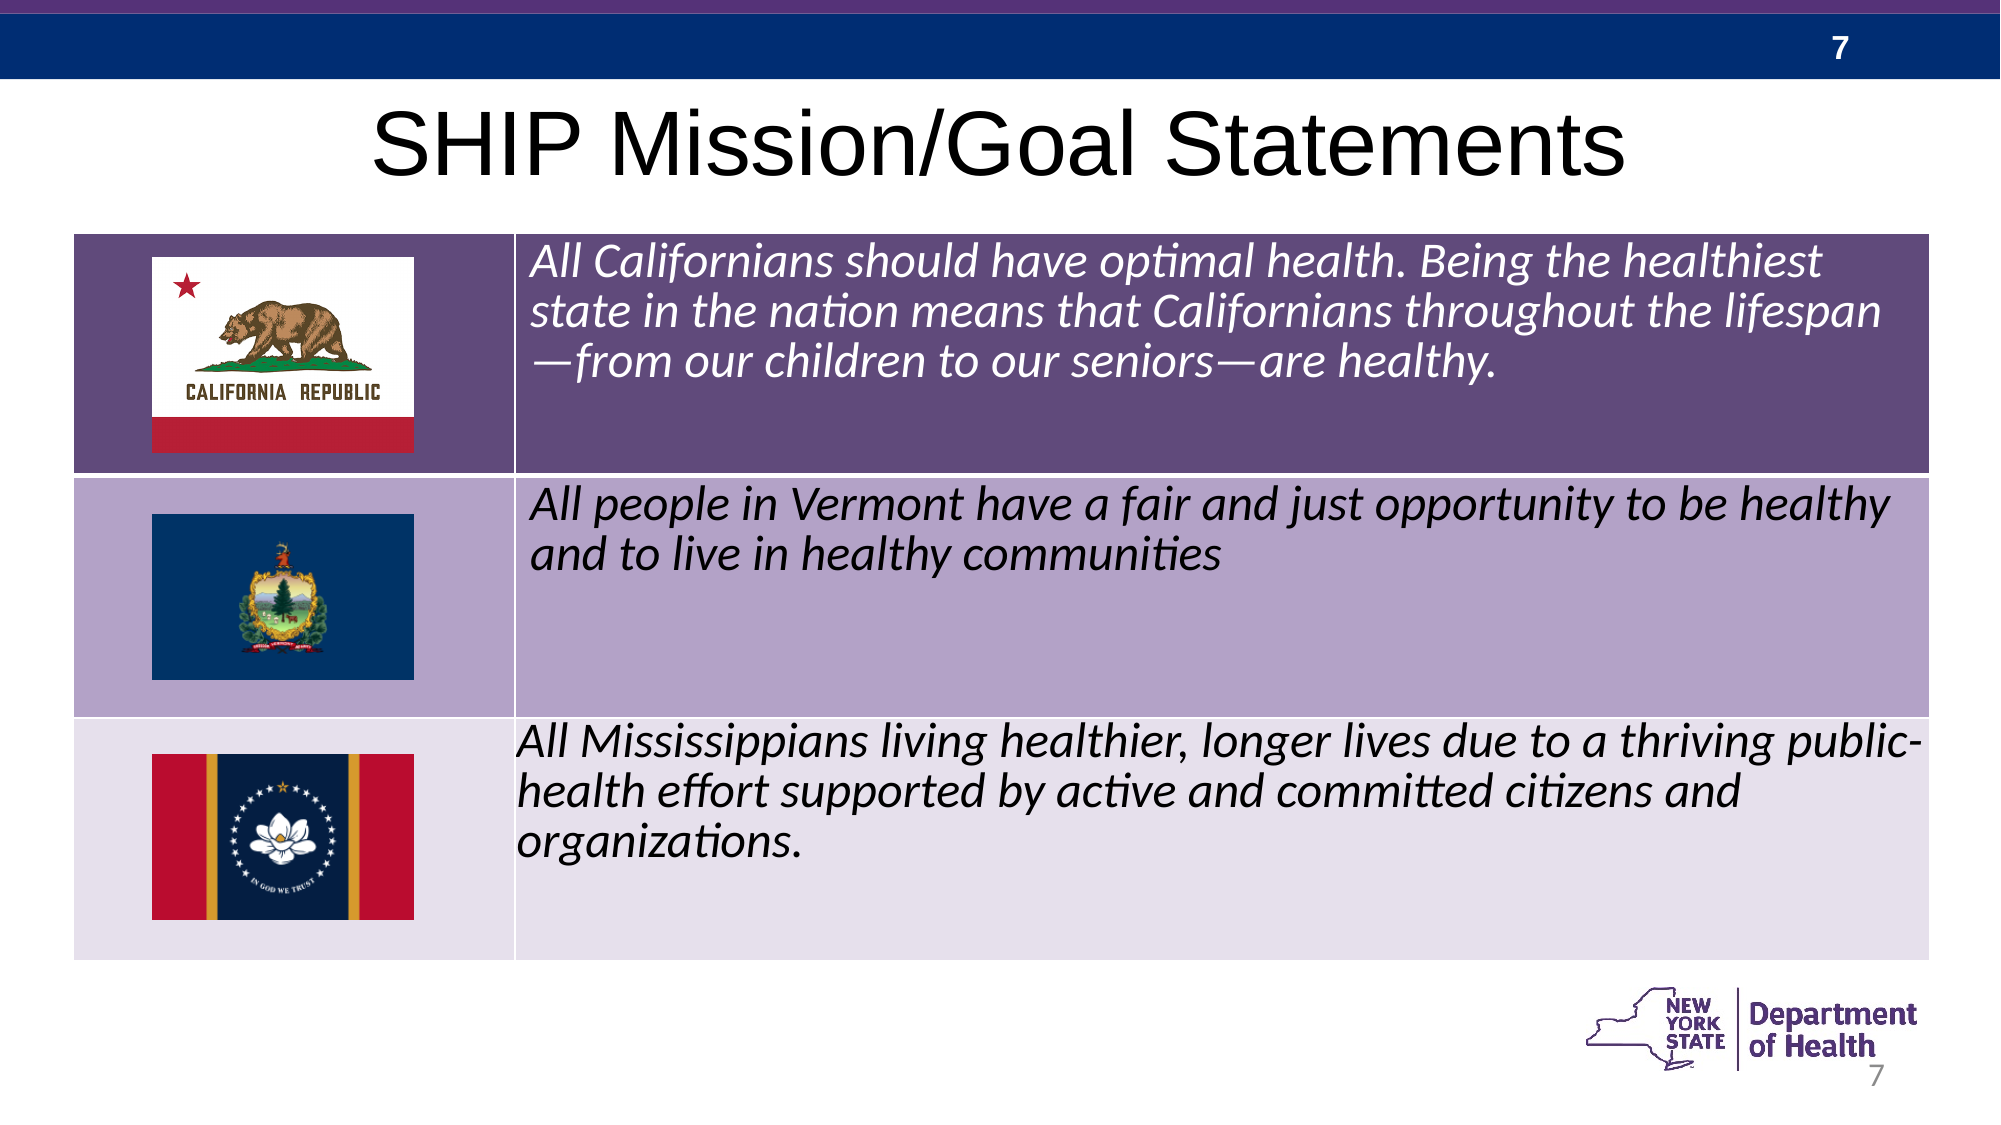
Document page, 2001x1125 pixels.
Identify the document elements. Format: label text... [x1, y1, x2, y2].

picture [152, 754, 414, 920]
table_cell [74, 478, 514, 717]
table_header [74, 234, 514, 473]
table_header All Californians should have optimal health. Being the healthiest state in the nation means that Californians throughout the lifespan—from our children to our seniors—are healthy. [516, 234, 1929, 473]
table_cell All Mississippians living healthier, longer lives due to a thriving public-health effort supported by active and committed citizens and organizations. [516, 719, 1929, 960]
slide_number 7 [1433, 1042, 1900, 1103]
picture [152, 257, 414, 454]
table_cell All people in Vermont have a fair and just opportunity to be healthy and to live in healthy communities [516, 478, 1929, 717]
picture [152, 514, 414, 681]
picture [1586, 987, 1917, 1071]
title SHIP Mission/Goal Statements [99, 45, 1900, 232]
table_cell [74, 719, 514, 960]
